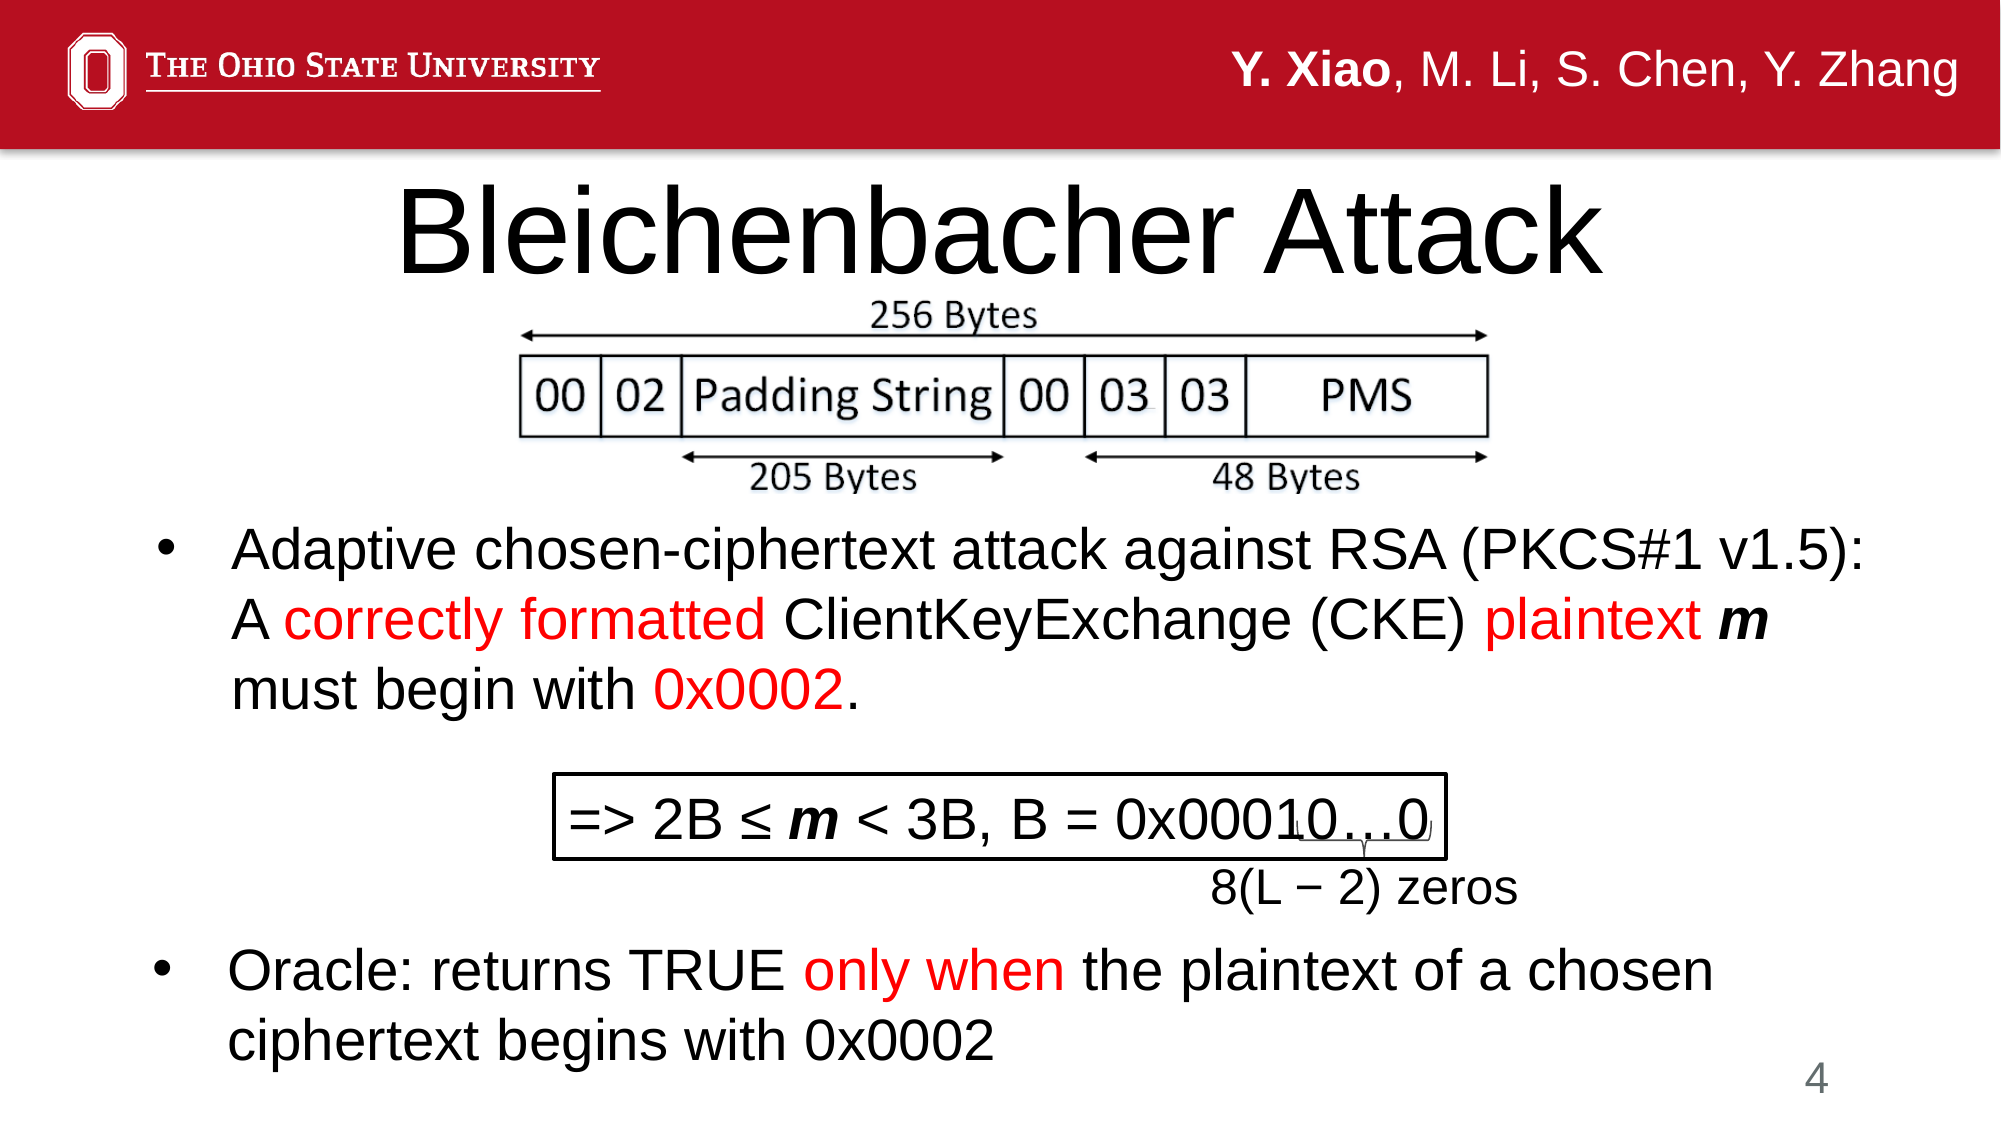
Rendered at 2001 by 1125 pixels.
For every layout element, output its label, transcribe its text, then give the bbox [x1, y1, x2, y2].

text_box => 2B ≤ m < 3B, B = 0x00010…0 [552, 772, 1448, 861]
text_box Bleichenbacher Attack [137, 143, 1863, 281]
text_box Adaptive chosen-ciphertext attack against RSA (PKCS#1 v1.5): A correctly formatted ClientKeyExchange (CKE) plaintext m must begin with 0x0002. [141, 504, 1884, 939]
text_box Oracle: returns TRUE only when the plaintext of a chosen ciphertext begins with 0x0002 [137, 925, 1863, 1080]
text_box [1193, 820, 1536, 924]
picture [67, 32, 601, 110]
text_box Y. Xiao, M. Li, S. Chen, Y. Zhang [1215, 28, 1976, 104]
picture [501, 291, 1498, 494]
